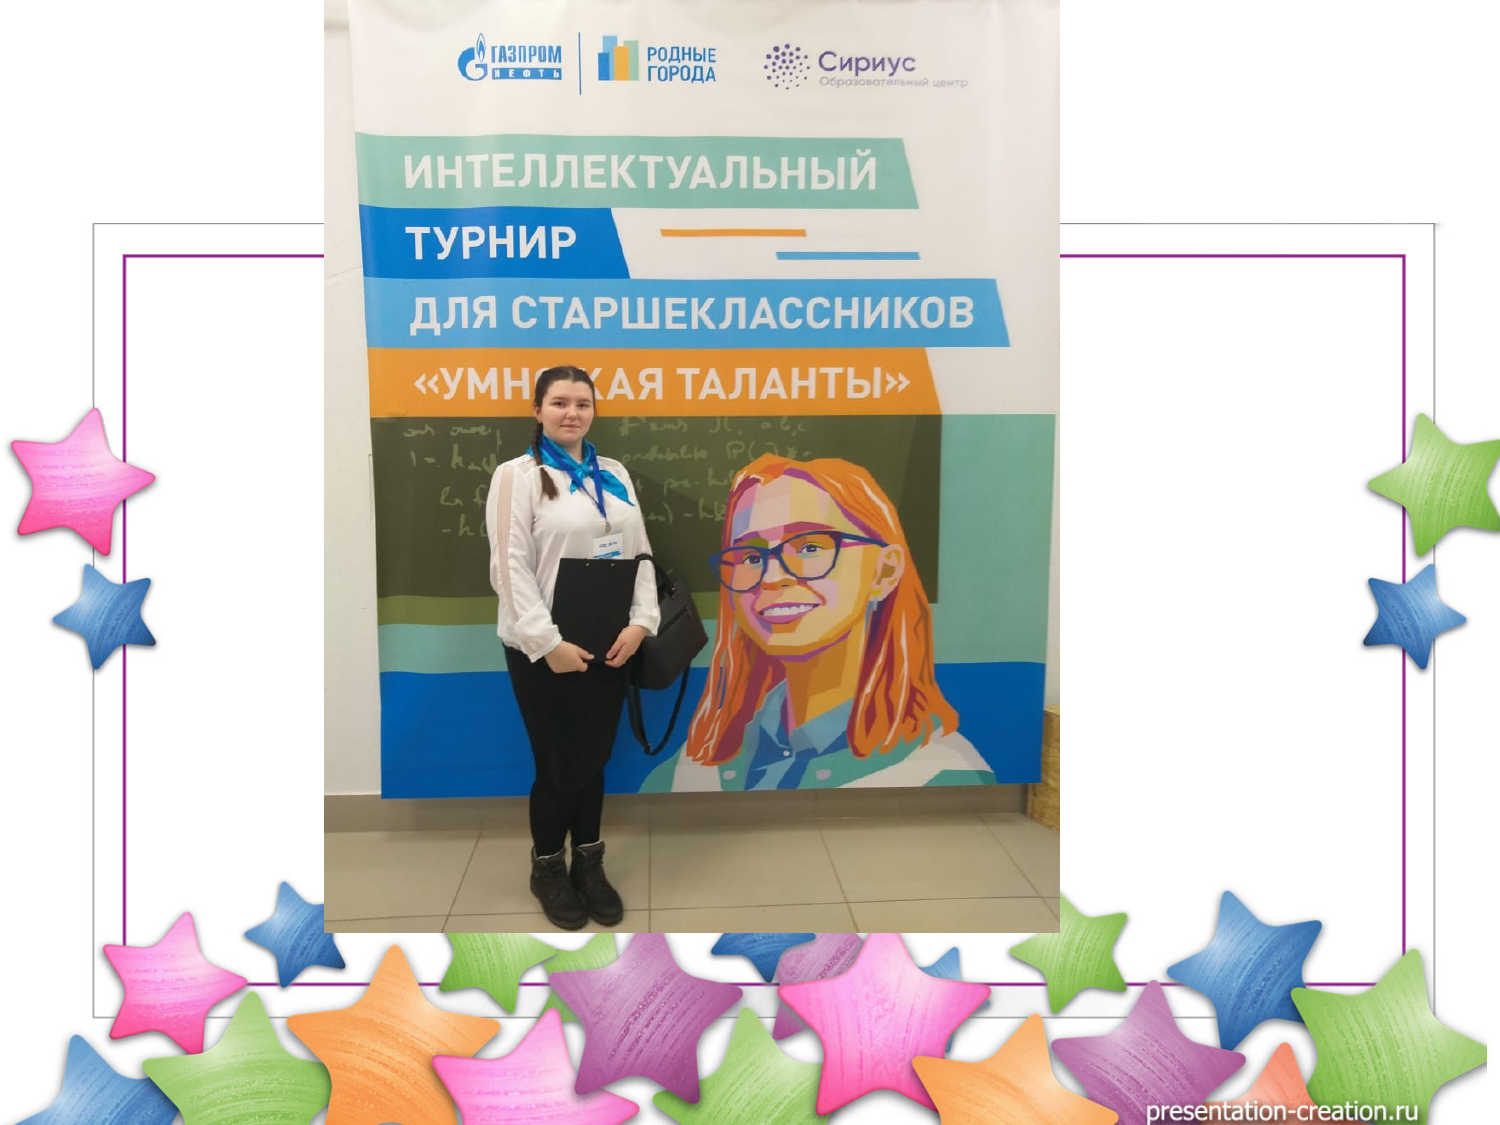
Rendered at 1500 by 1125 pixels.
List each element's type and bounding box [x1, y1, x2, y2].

picture [0, 0, 1500, 1125]
list [324, 0, 1061, 934]
